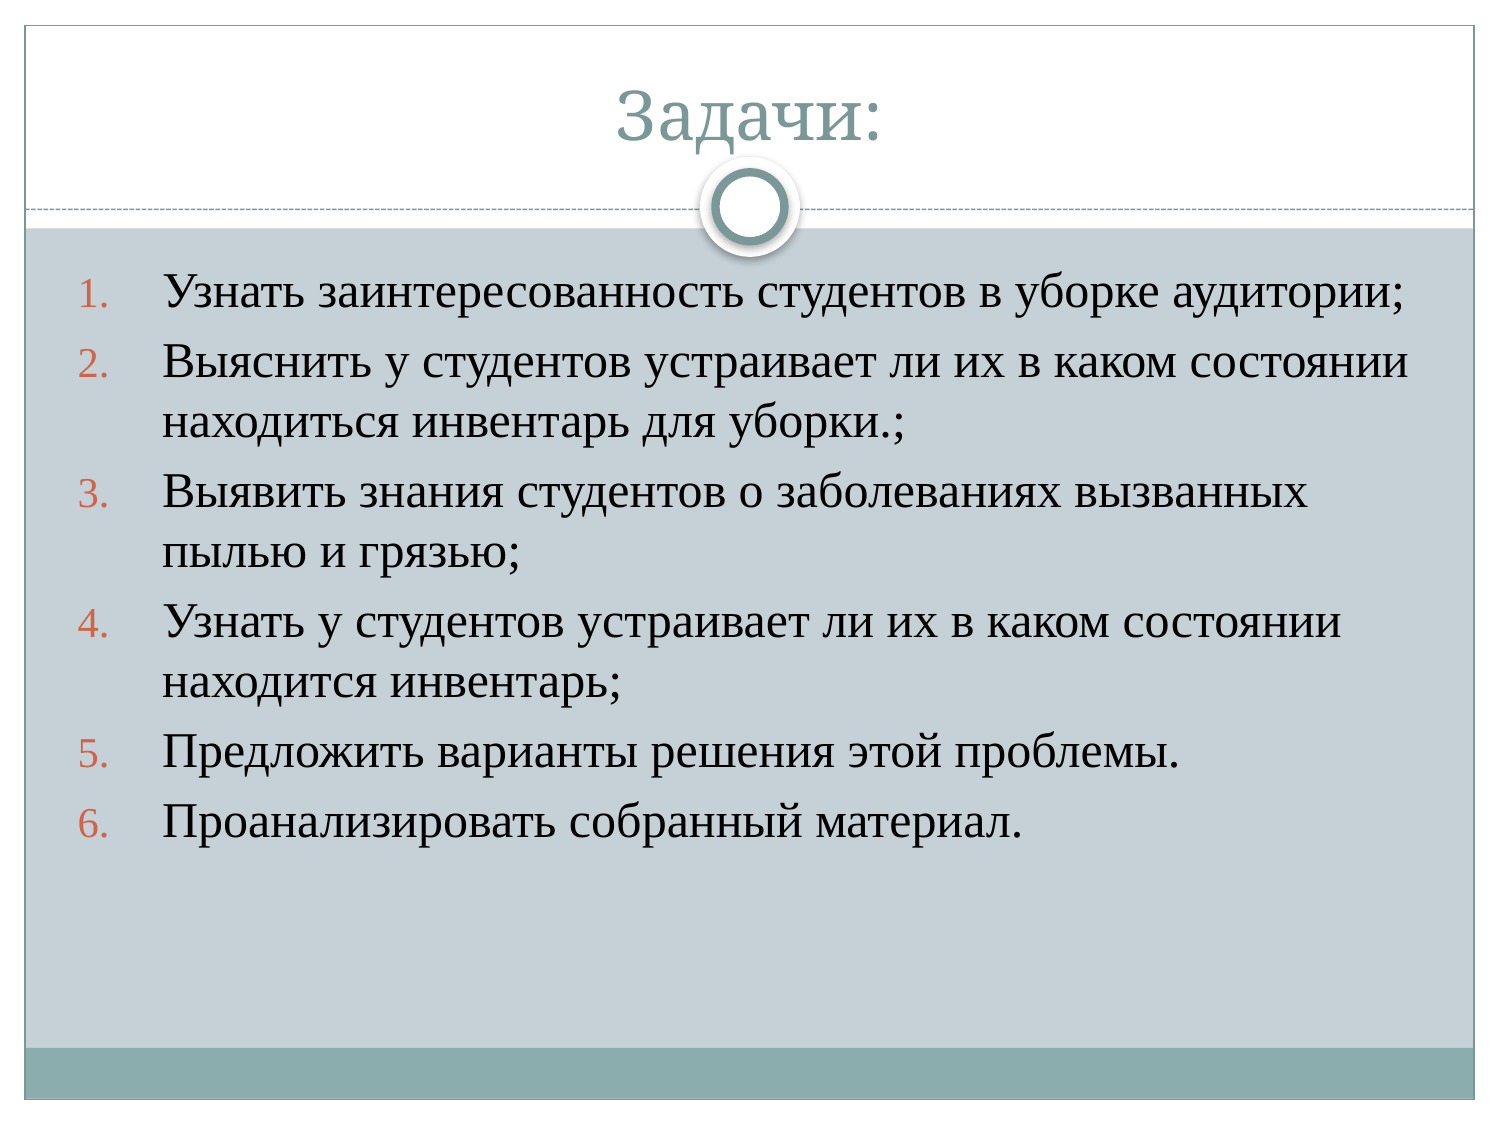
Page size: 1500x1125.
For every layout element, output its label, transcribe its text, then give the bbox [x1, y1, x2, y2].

list Узнать заинтересованность студентов в уборке аудитории; Выяснить у студентов устраивает ли их в каком состоянии находиться инвентарь для уборки.; Выявить знания студентов о заболеваниях вызванных пылью и грязью; Узнать у студентов устраивает ли их в каком состоянии находится инвентарь; Предложить варианты решения этой проблемы. Проанализировать собранный материал. [49, 250, 1445, 1001]
title Задачи: [49, 37, 1450, 162]
